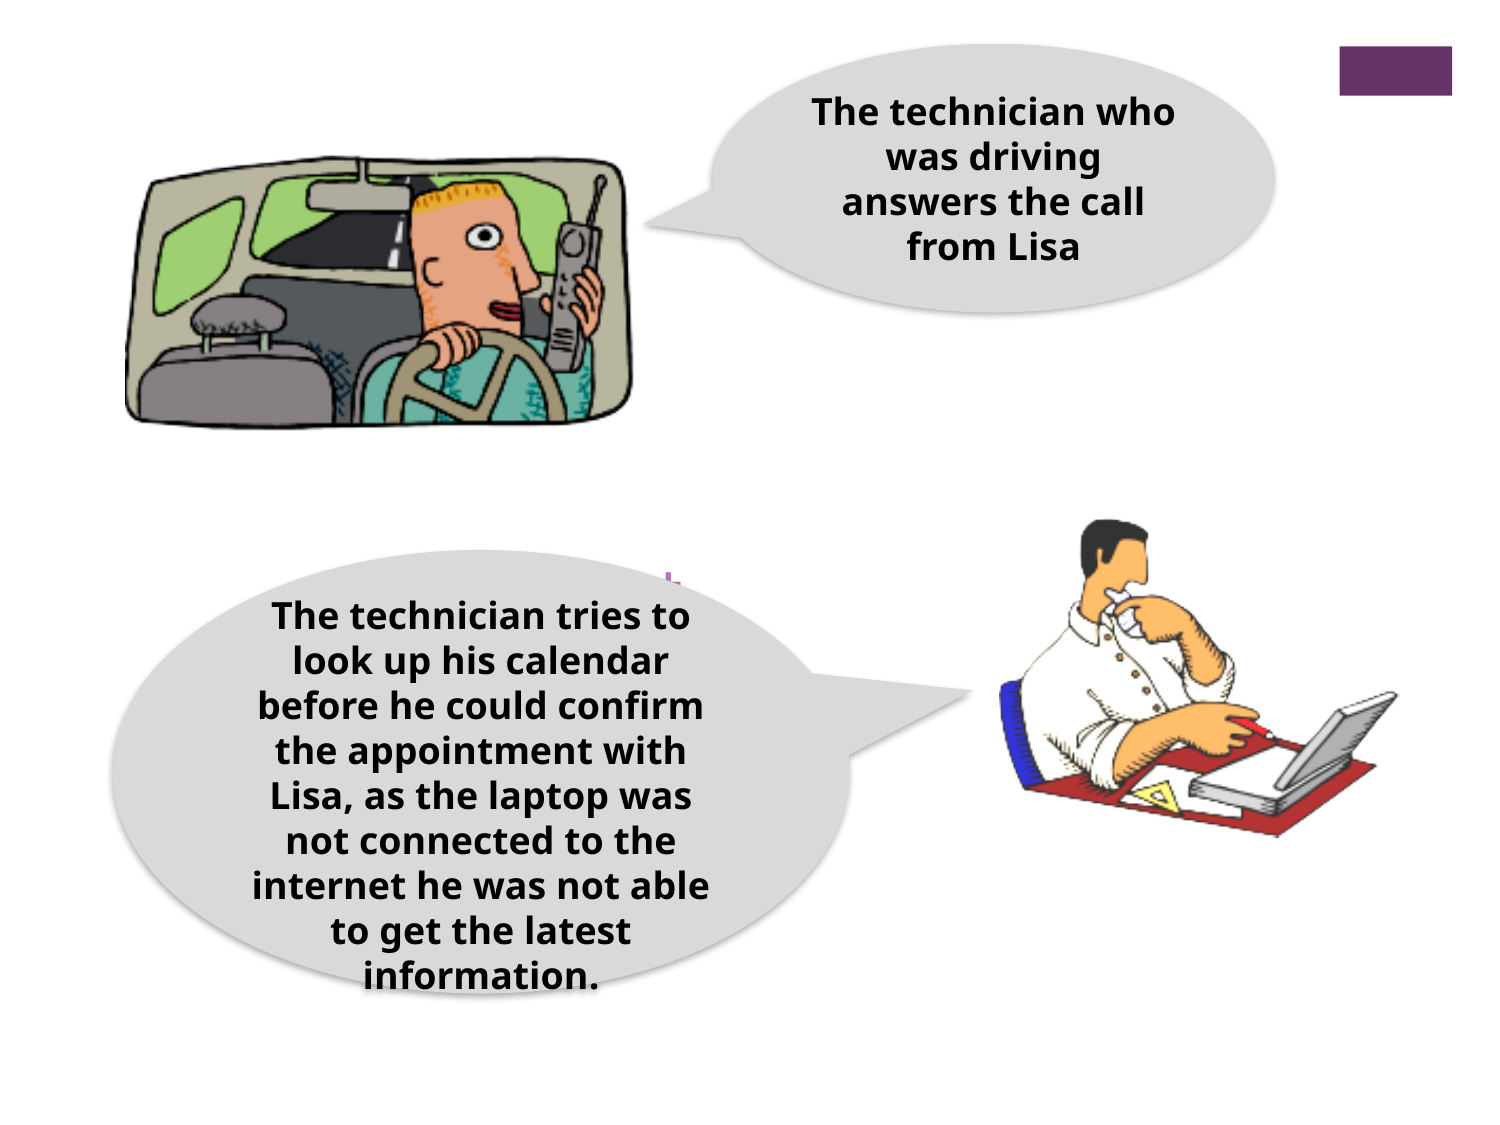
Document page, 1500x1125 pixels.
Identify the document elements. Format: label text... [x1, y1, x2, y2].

picture [124, 149, 642, 438]
text_box The technician who was driving answers the call from Lisa [649, 41, 1278, 315]
text_box The technician tries to look up his calendar before he could confirm the appointment with Lisa, as the laptop was not connected to the internet he was not able to get the latest information. [110, 547, 975, 996]
picture [998, 518, 1401, 838]
